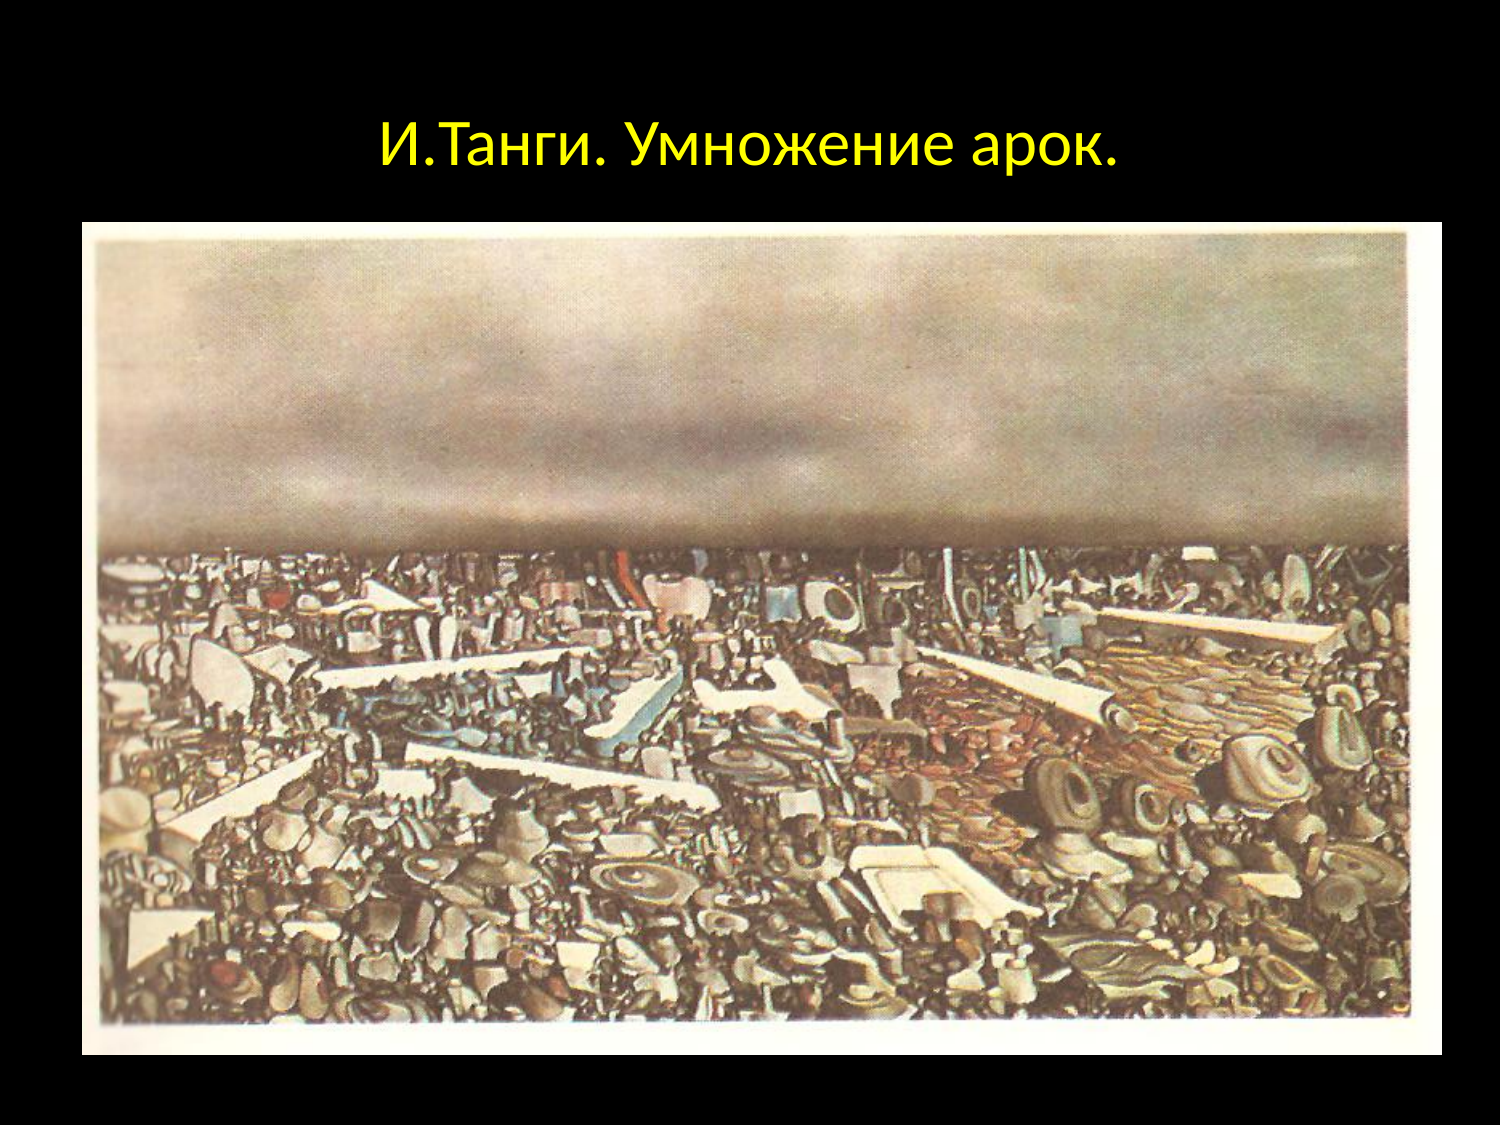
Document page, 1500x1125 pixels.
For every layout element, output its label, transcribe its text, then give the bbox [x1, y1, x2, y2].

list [81, 222, 1442, 1055]
title И.Танги. Умножение арок. [75, 45, 1425, 233]
